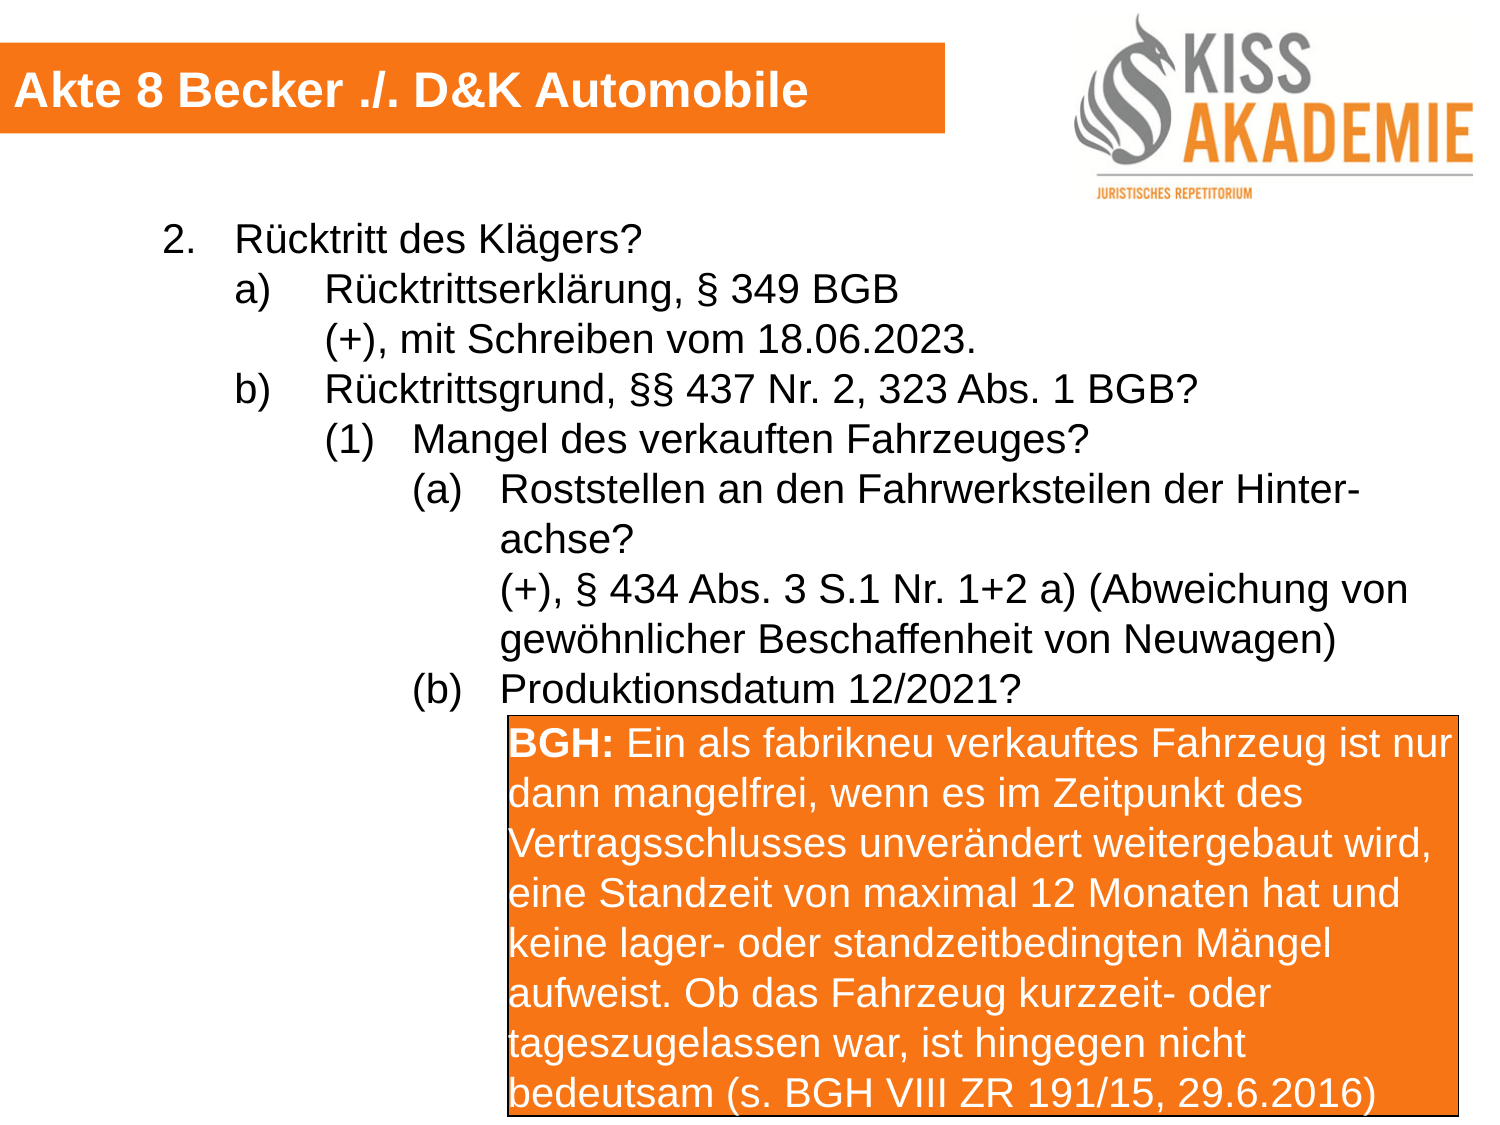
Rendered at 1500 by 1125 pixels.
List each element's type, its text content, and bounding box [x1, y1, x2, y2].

picture [1074, 13, 1473, 203]
text_box Akte 8 Becker ./. D&K Automobile [0, 42, 945, 134]
text_box 2. Rücktritt des Klägers? a) Rücktrittserklärung, § 349 BGB (+), mit Schreiben vom 18.06.2023. b) Rücktrittsgrund, §§ 437 Nr. 2, 323 Abs. 1 BGB? (1) Mangel des verkauften Fahrzeuges? (a) Roststellen an den Fahrwerksteilen der Hinter- achse? (+), § 434 Abs. 3 S.1 Nr. 1+2 a) (Abweichung von gewöhnlicher Beschaffenheit von Neuwagen) (b) Produktionsdatum 12/2021? [29, 211, 1459, 762]
text_box BGH: Ein als fabrikneu verkauftes Fahrzeug ist nur dann mangelfrei, wenn es im Zeitpunkt des Vertragsschlusses unverändert weitergebaut wird, eine Standzeit von maximal 12 Monaten hat und keine lager- oder standzeitbedingten Mängel aufweist. Ob das Fahrzeug kurzzeit- oder tageszugelassen war, ist hingegen nicht bedeutsam (s. BGH VIII ZR 191/15, 29.6.2016) [507, 715, 1459, 1116]
